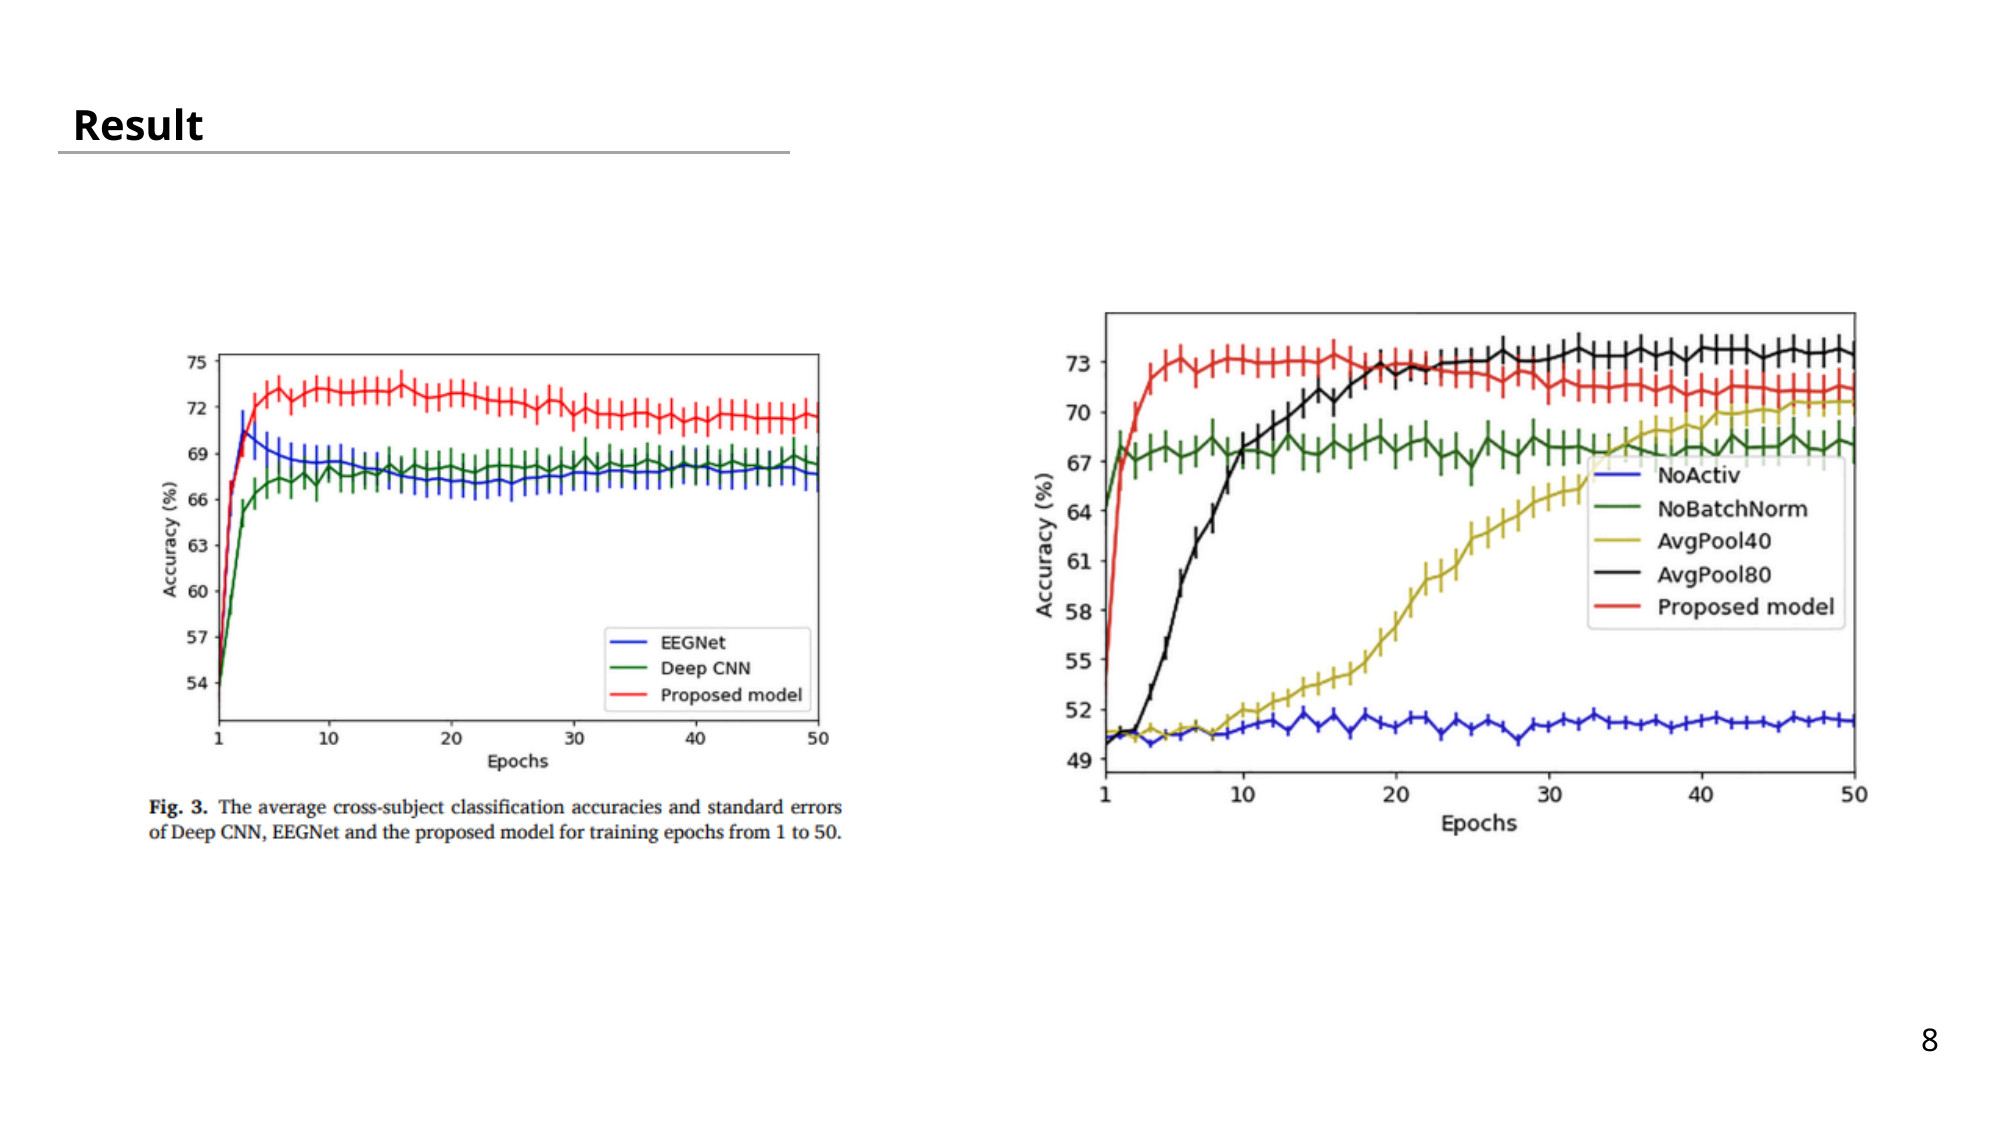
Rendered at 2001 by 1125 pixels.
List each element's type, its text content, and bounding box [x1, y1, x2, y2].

text_box Result [57, 66, 1943, 156]
picture [999, 278, 1907, 847]
slide_number 8 [1865, 1011, 1955, 1072]
picture [128, 332, 876, 867]
